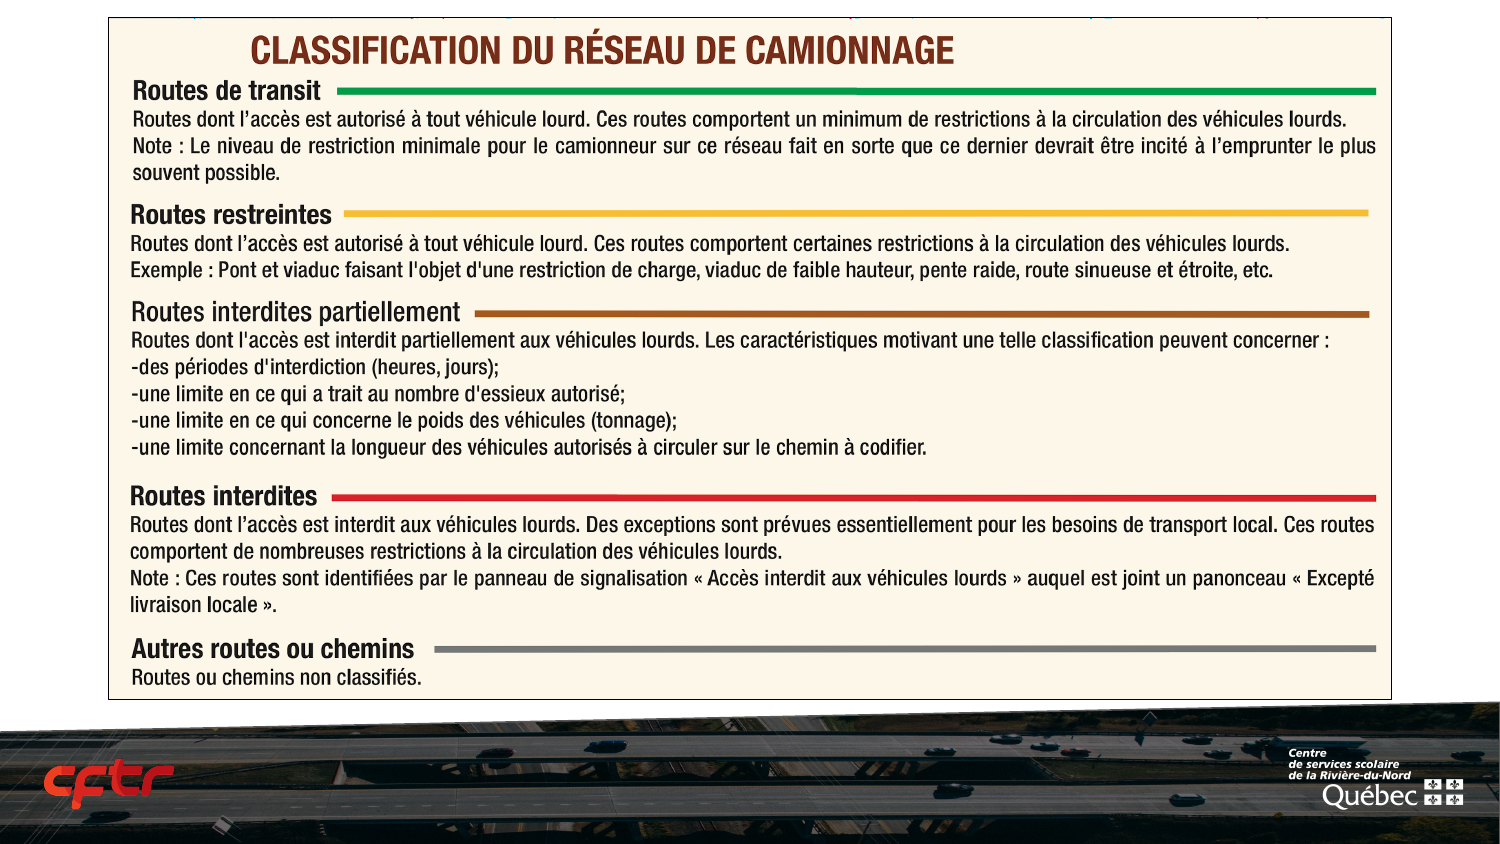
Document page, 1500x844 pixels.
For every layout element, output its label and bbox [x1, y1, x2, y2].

picture [109, 17, 1391, 699]
picture [0, 704, 1499, 844]
